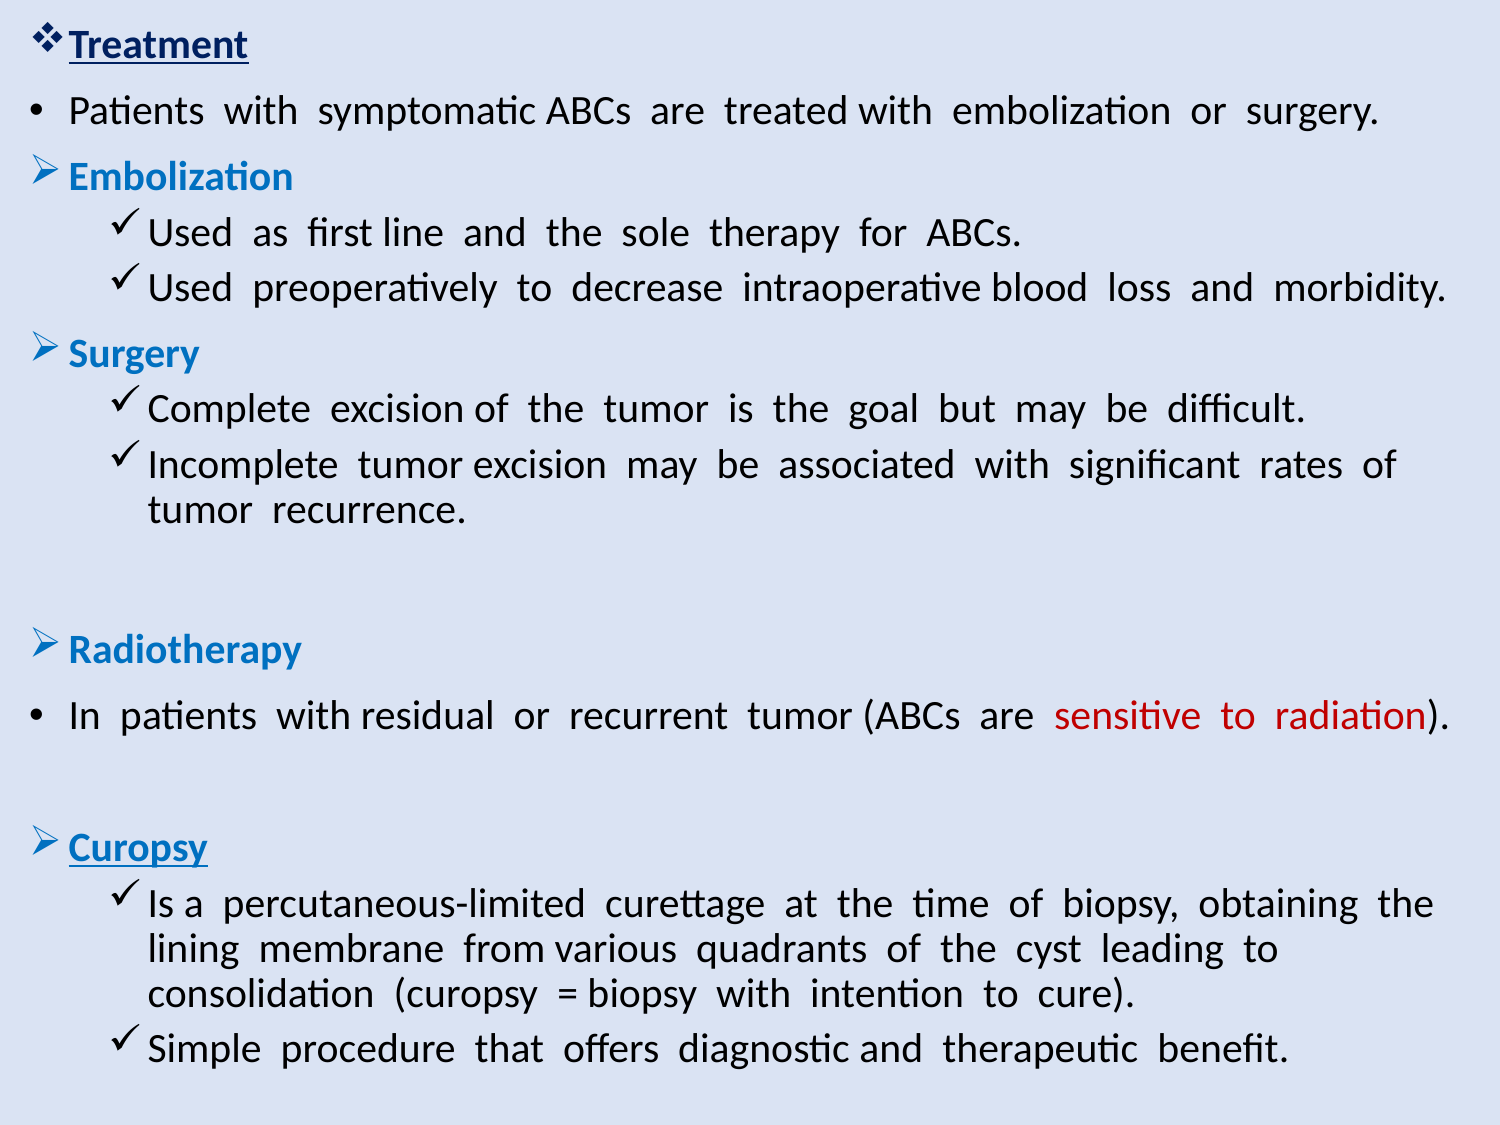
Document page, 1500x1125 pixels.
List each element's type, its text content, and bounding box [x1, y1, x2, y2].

list Treatment Patients with symptomatic ABCs are treated with embolization or surgery. Embolization Used as first line and the sole therapy for ABCs. Used preoperatively to decrease intraoperative blood loss and morbidity. Surgery Complete excision of the tumor is the goal but may be difficult. Incomplete tumor excision may be associated with significant rates of tumor recurrence. Radiotherapy In patients with residual or recurrent tumor (ABCs are sensitive to radiation). Curopsy Is a percutaneous-limited curettage at the time of biopsy, obtaining the lining membrane from various quadrants of the cyst leading to consolidation (curopsy = biopsy with intention to cure). Simple procedure that offers diagnostic and therapeutic benefit. [14, 15, 1485, 1110]
